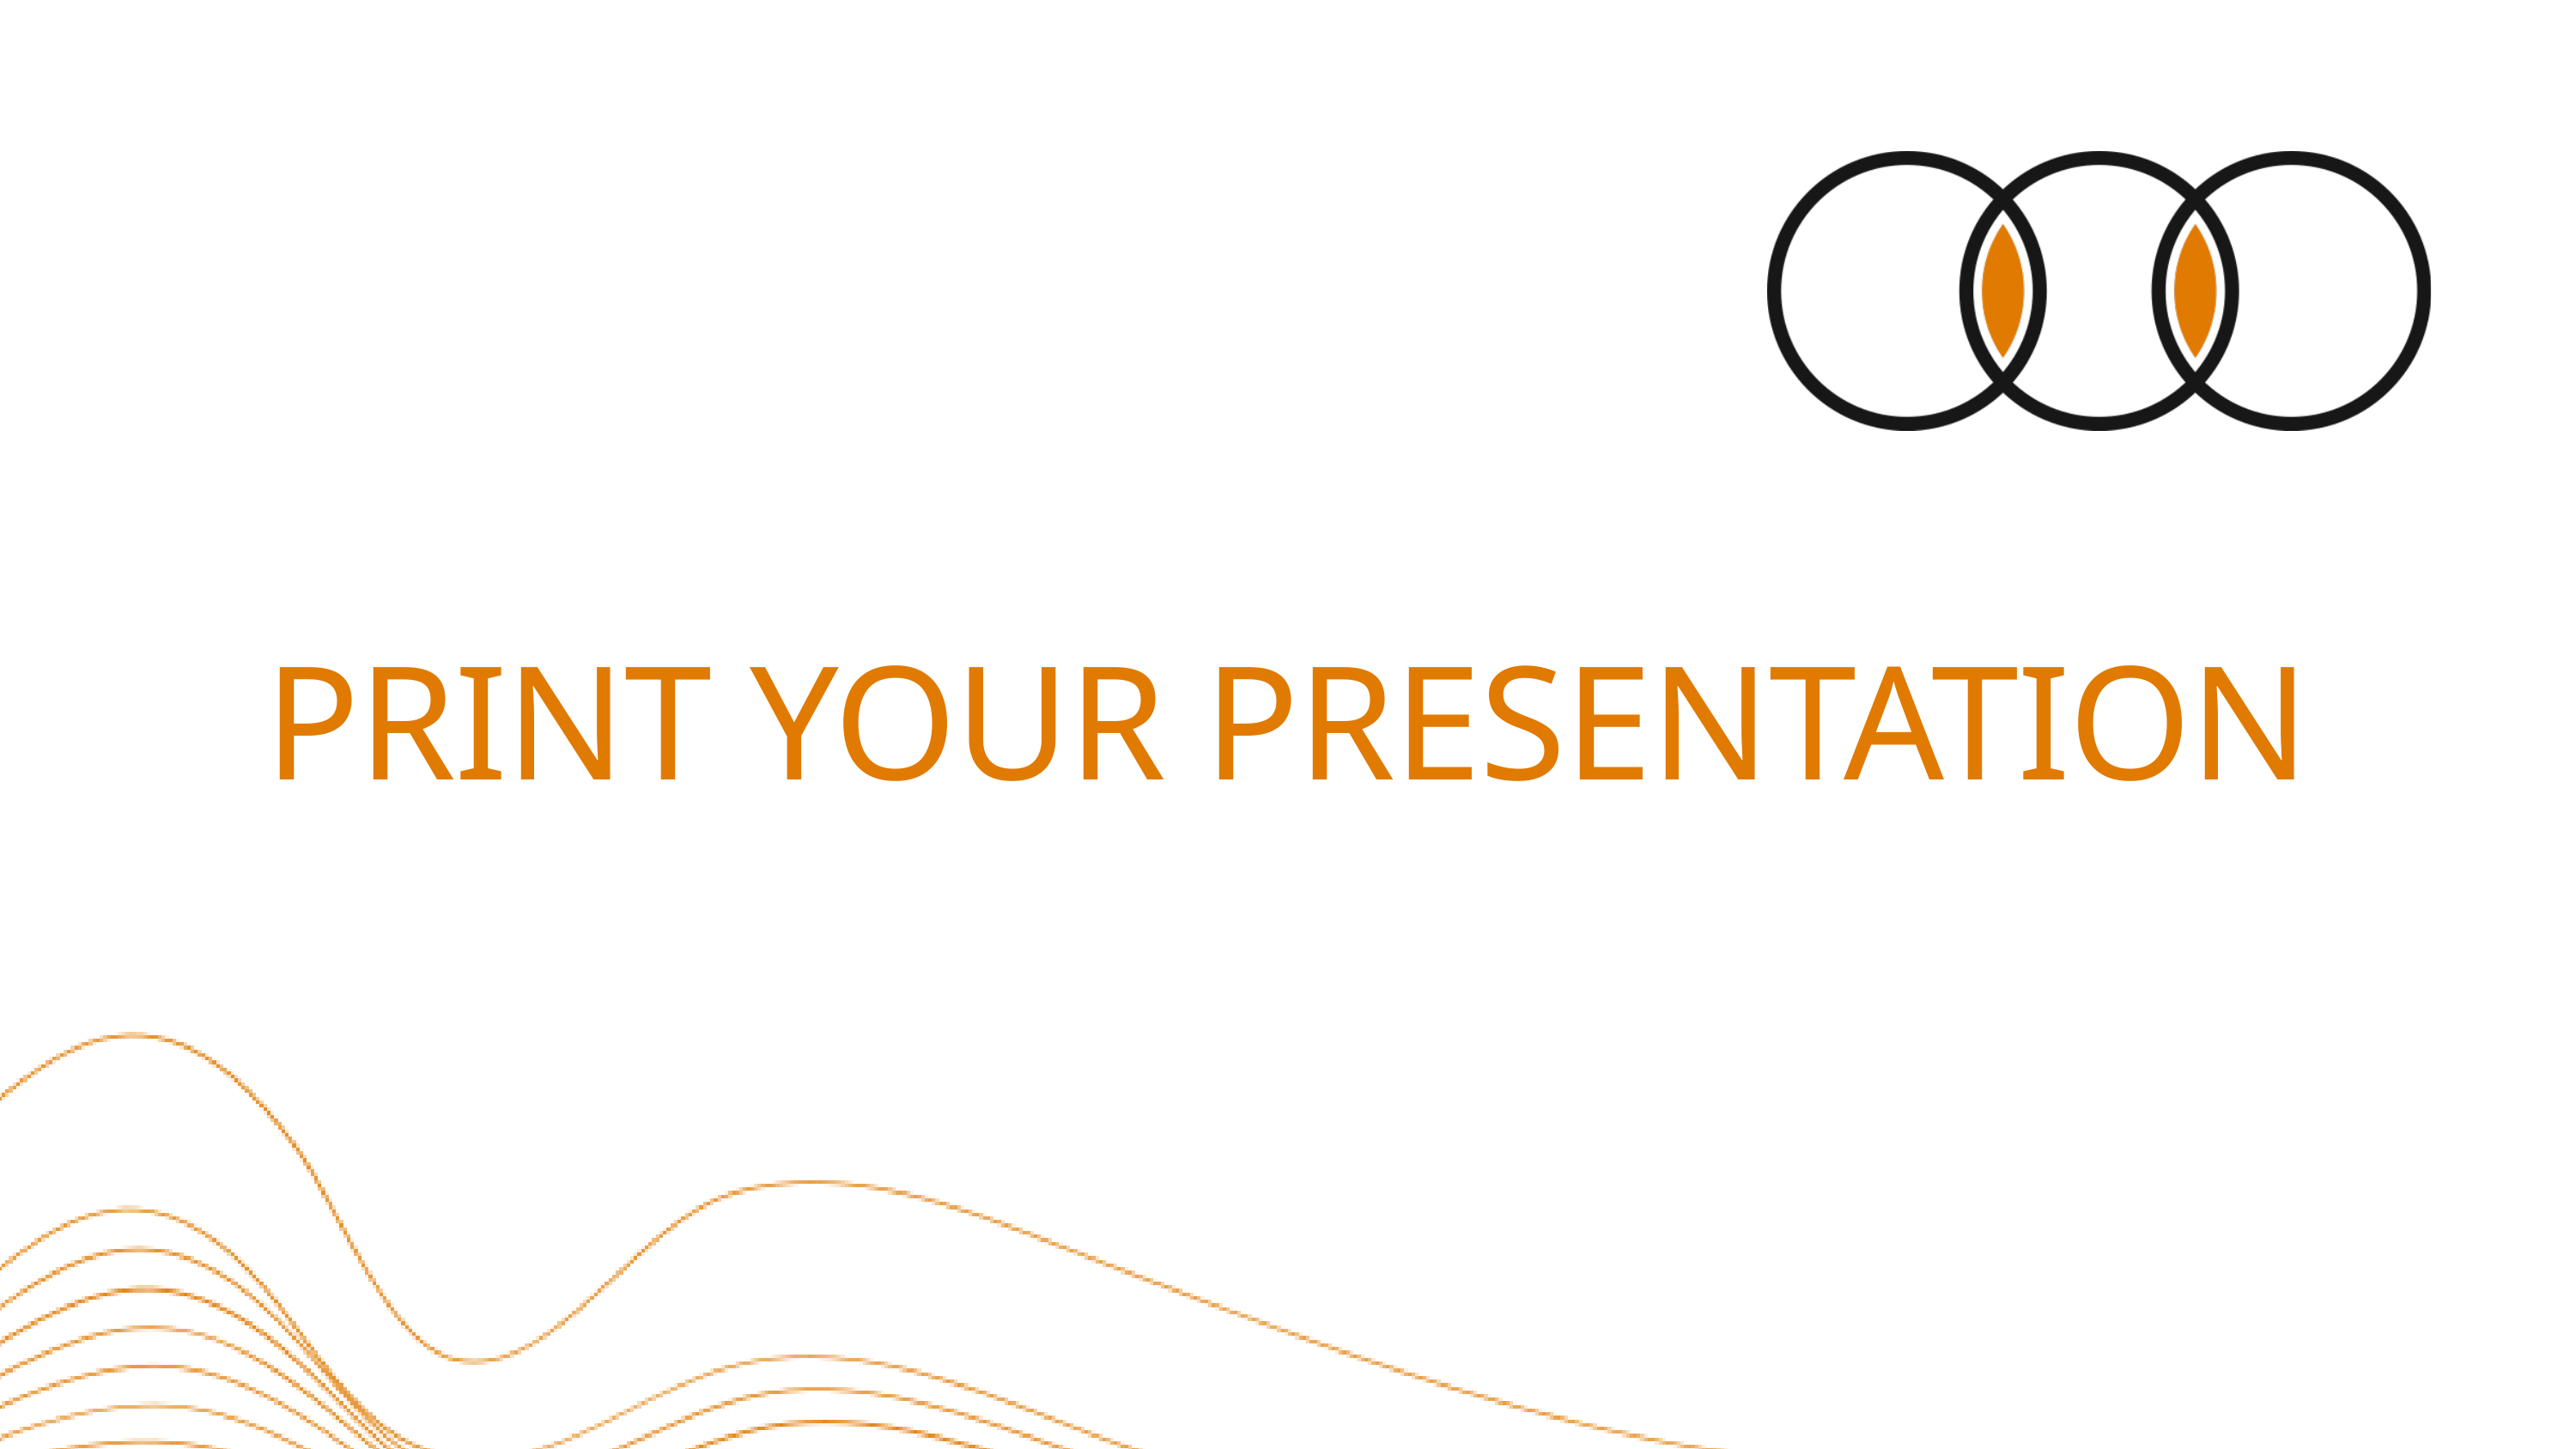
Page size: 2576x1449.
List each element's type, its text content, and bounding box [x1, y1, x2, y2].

text_box [1767, 151, 2432, 431]
text_box PRINT YOUR PRESENTATION [144, 654, 2432, 812]
text_box [0, 1032, 2081, 1449]
